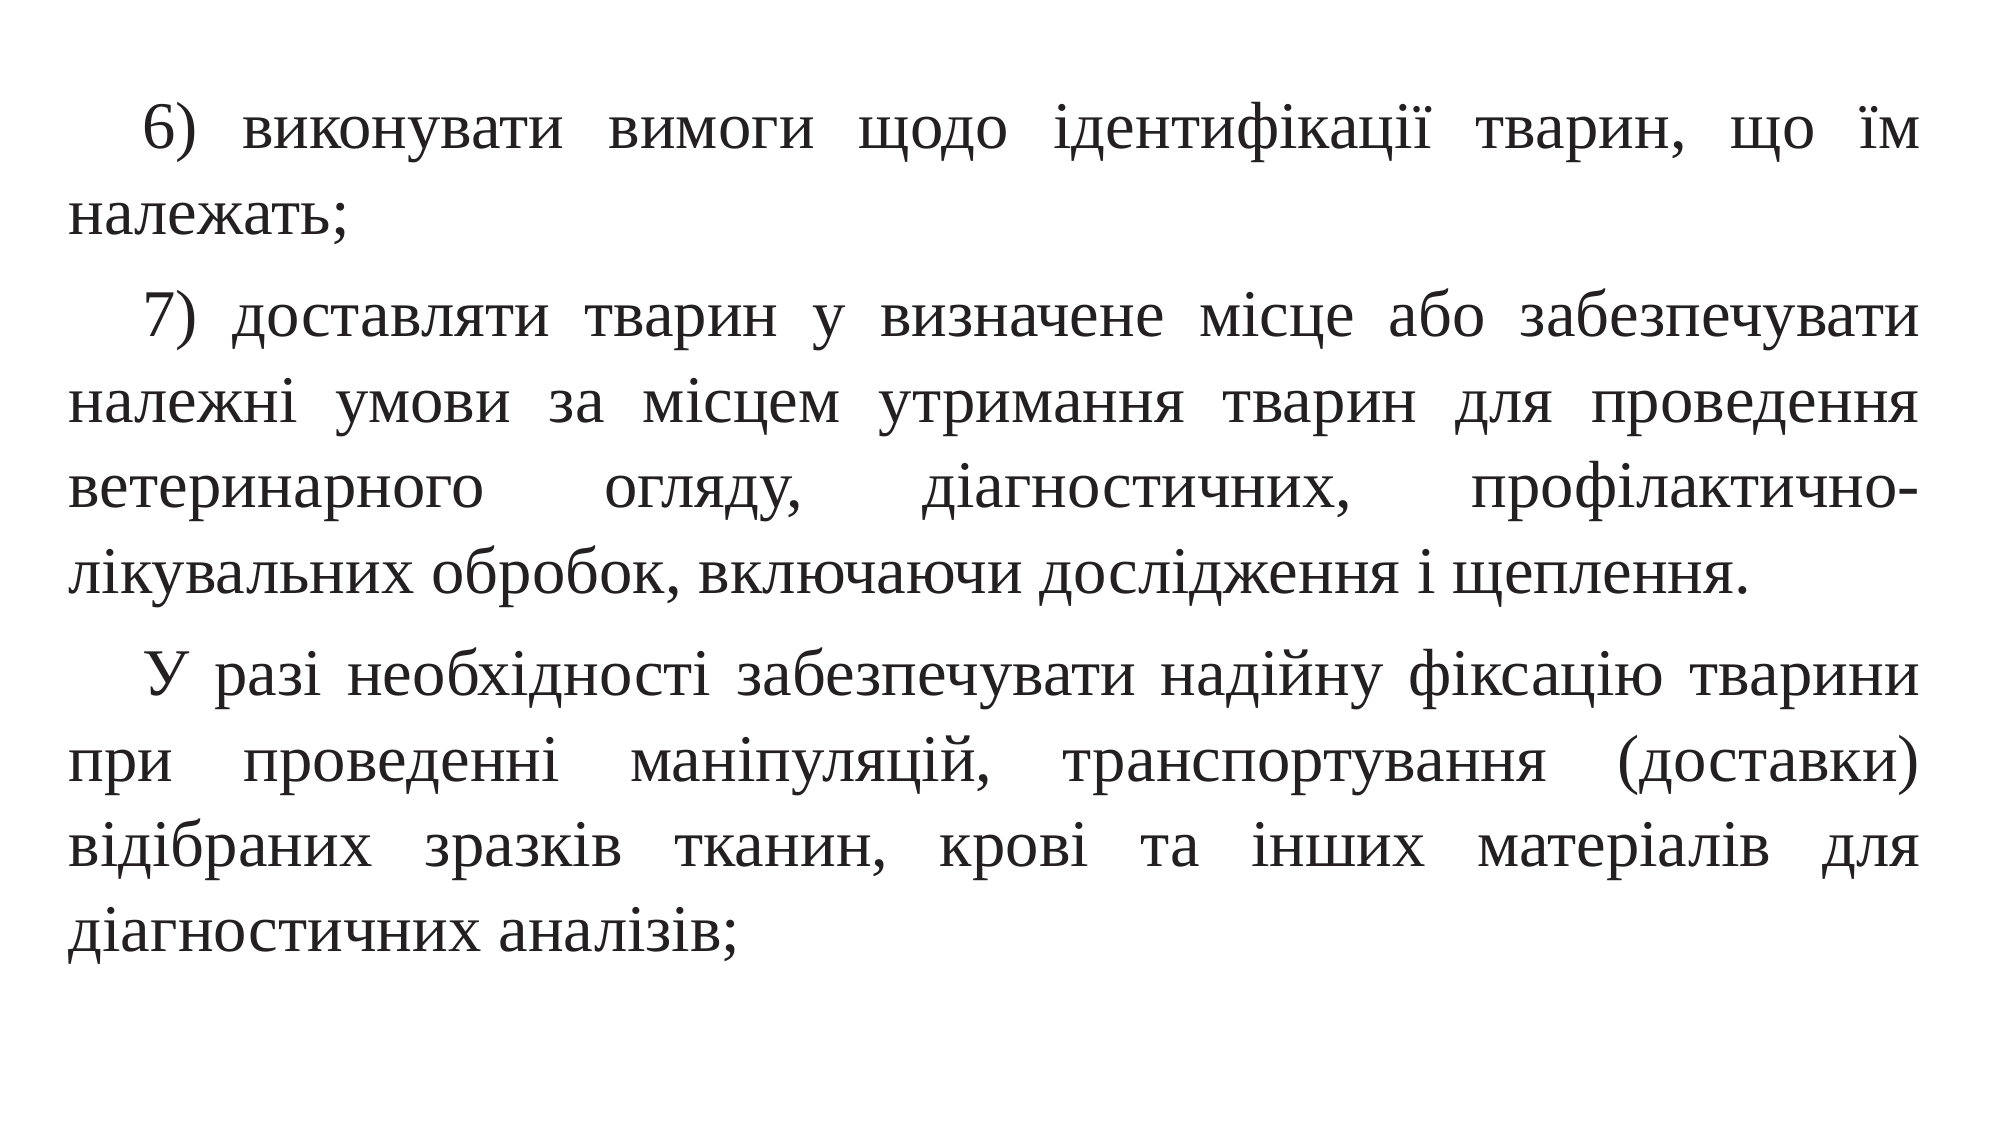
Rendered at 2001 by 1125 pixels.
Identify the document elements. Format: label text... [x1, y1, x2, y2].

text_box 6) виконувати вимоги щодо ідентифікації тварин, що їм належать; 7) доставляти тварин у визначене місце або забезпечувати належні умови за місцем утримання тварин для проведення ветеринарного огляду, діагностичних, профілактично-лікувальних обробок, включаючи дослідження і щеплення. У разі необхідності забезпечувати надійну фіксацію тварини при проведенні маніпуляцій, транспортування (доставки) відібраних зразків тканин, крові та інших матеріалів для діагностичних аналізів; [53, 69, 1937, 973]
